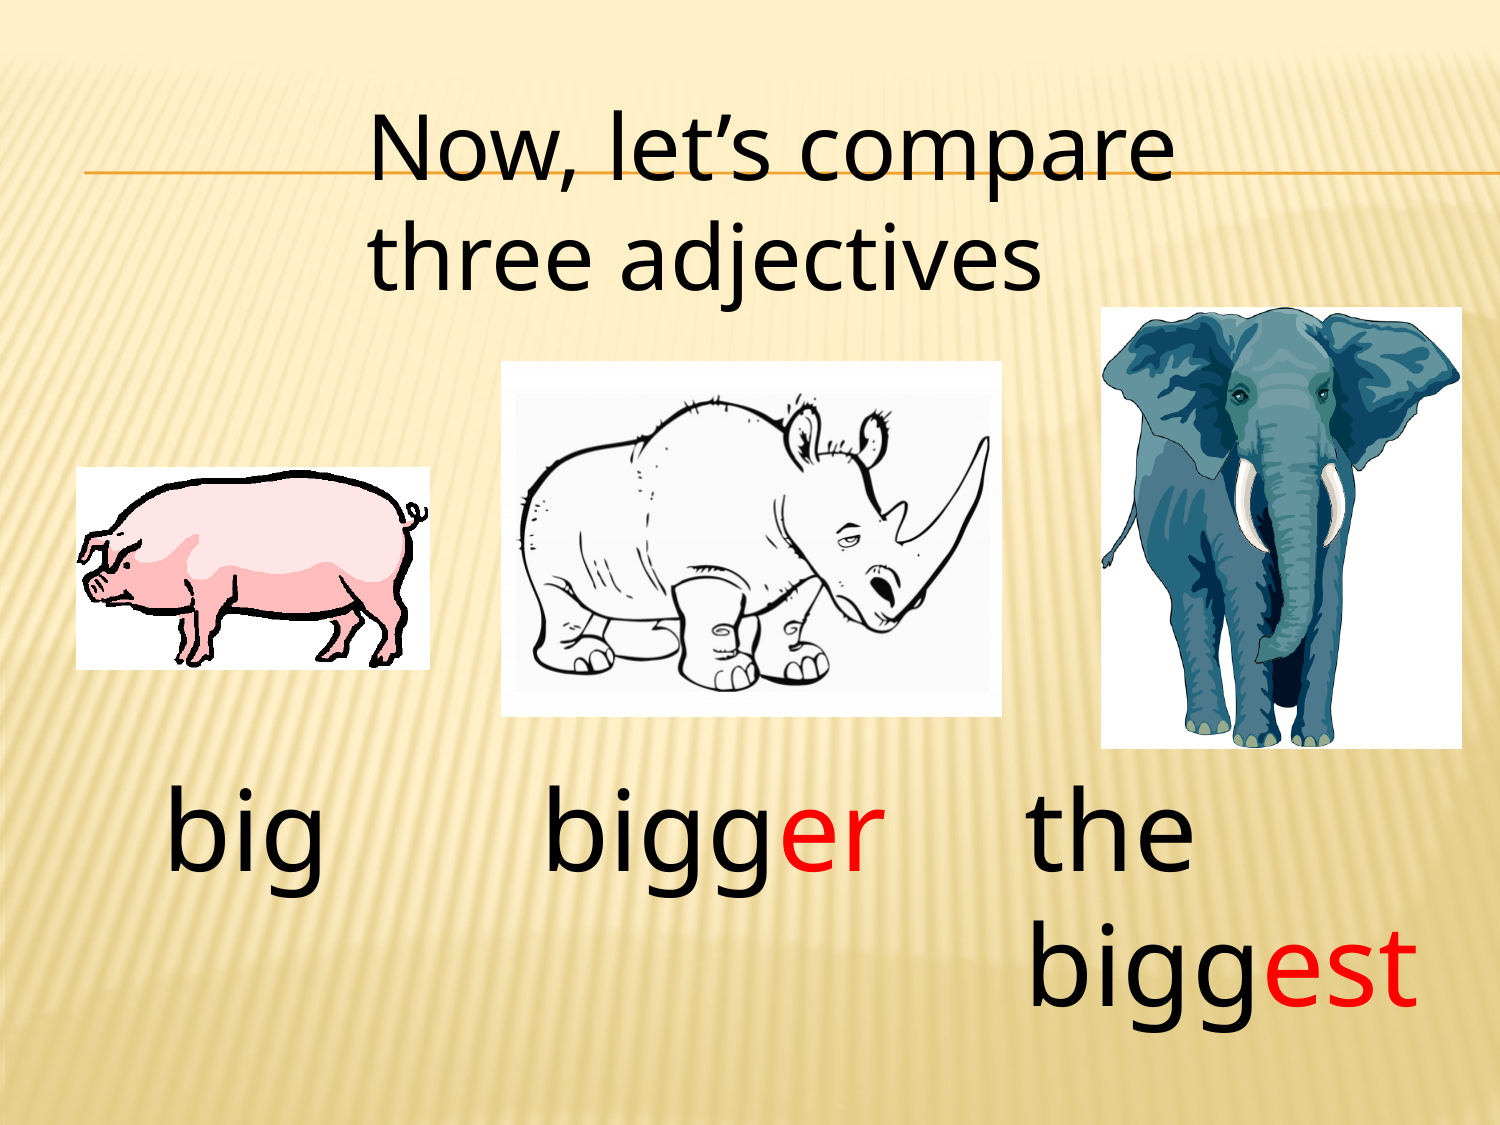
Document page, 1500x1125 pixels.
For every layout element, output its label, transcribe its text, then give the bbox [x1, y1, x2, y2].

picture [501, 361, 1003, 717]
text_box bigger [525, 751, 927, 902]
picture [76, 467, 431, 670]
text_box big [147, 751, 361, 902]
text_box Now, let’s compare three adjectives [351, 81, 1282, 316]
text_box the biggest [1009, 751, 1436, 1037]
picture [1100, 307, 1463, 749]
